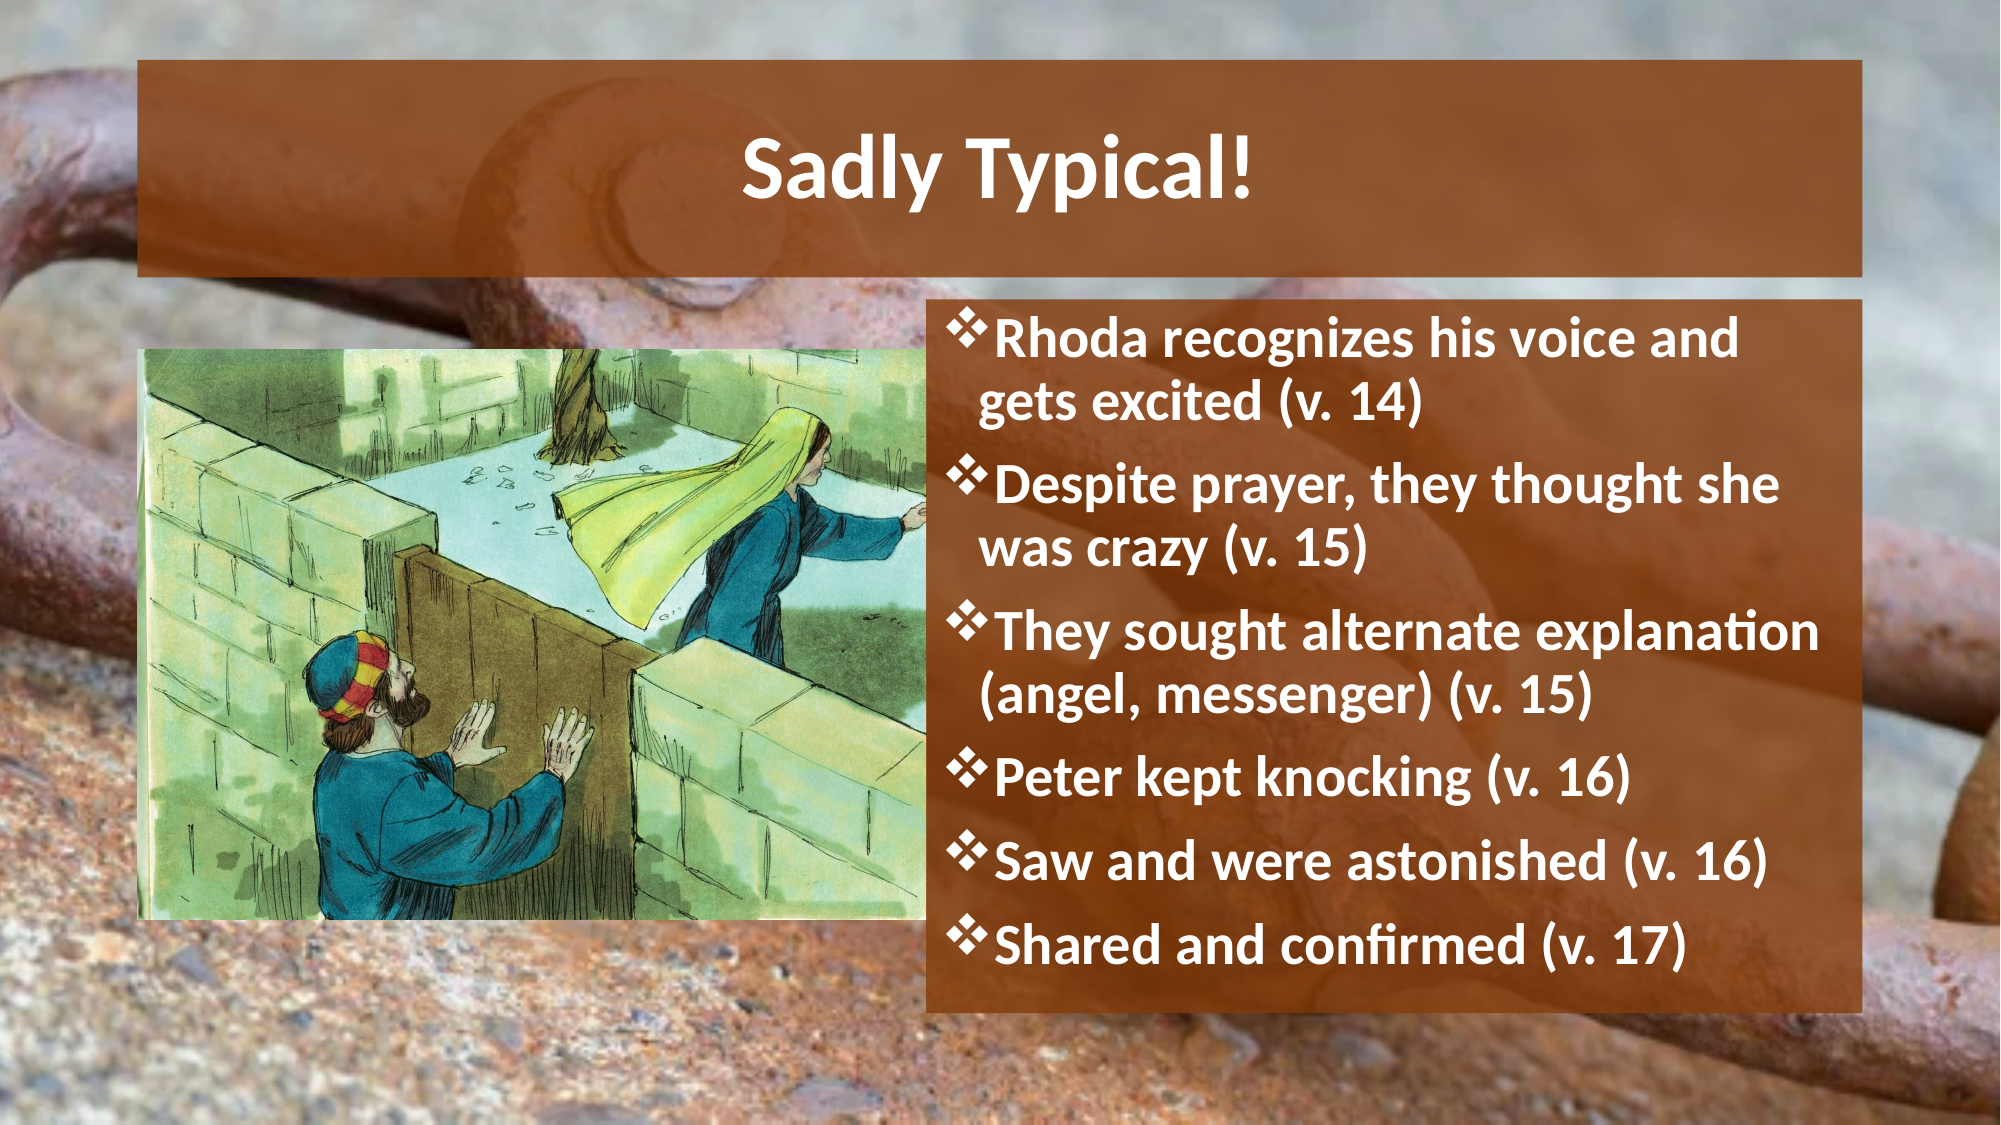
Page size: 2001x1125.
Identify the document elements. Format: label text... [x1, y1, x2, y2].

title Sadly Typical! [137, 59, 1863, 278]
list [137, 348, 927, 920]
list Rhoda recognizes his voice and gets excited (v. 14) Despite prayer, they thought she was crazy (v. 15) They sought alternate explanation (angel, messenger) (v. 15) Peter kept knocking (v. 16) Saw and were astonished (v. 16) Shared and confirmed (v. 17) [926, 299, 1863, 1014]
picture [0, 0, 2001, 1125]
